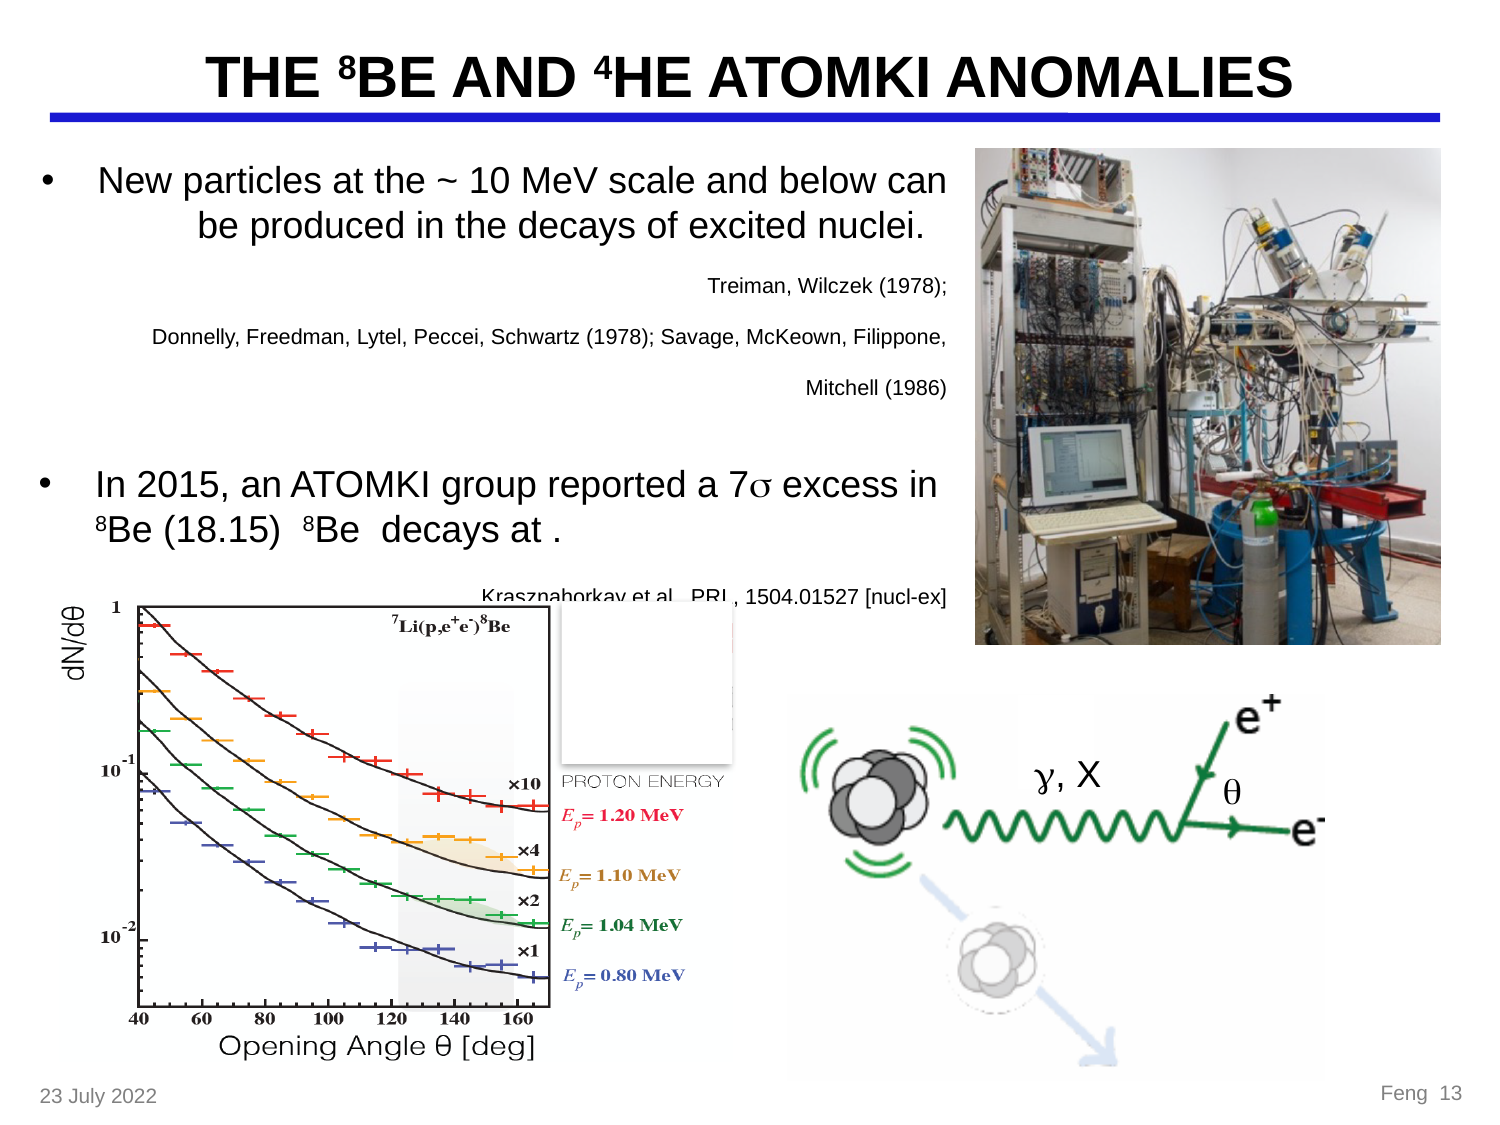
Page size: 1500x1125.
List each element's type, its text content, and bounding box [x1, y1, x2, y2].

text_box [787, 694, 1326, 1081]
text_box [58, 601, 733, 1062]
picture [974, 148, 1442, 646]
title THE 8BE AND 4HE ATOMKI ANOMALIES [0, 37, 1500, 110]
